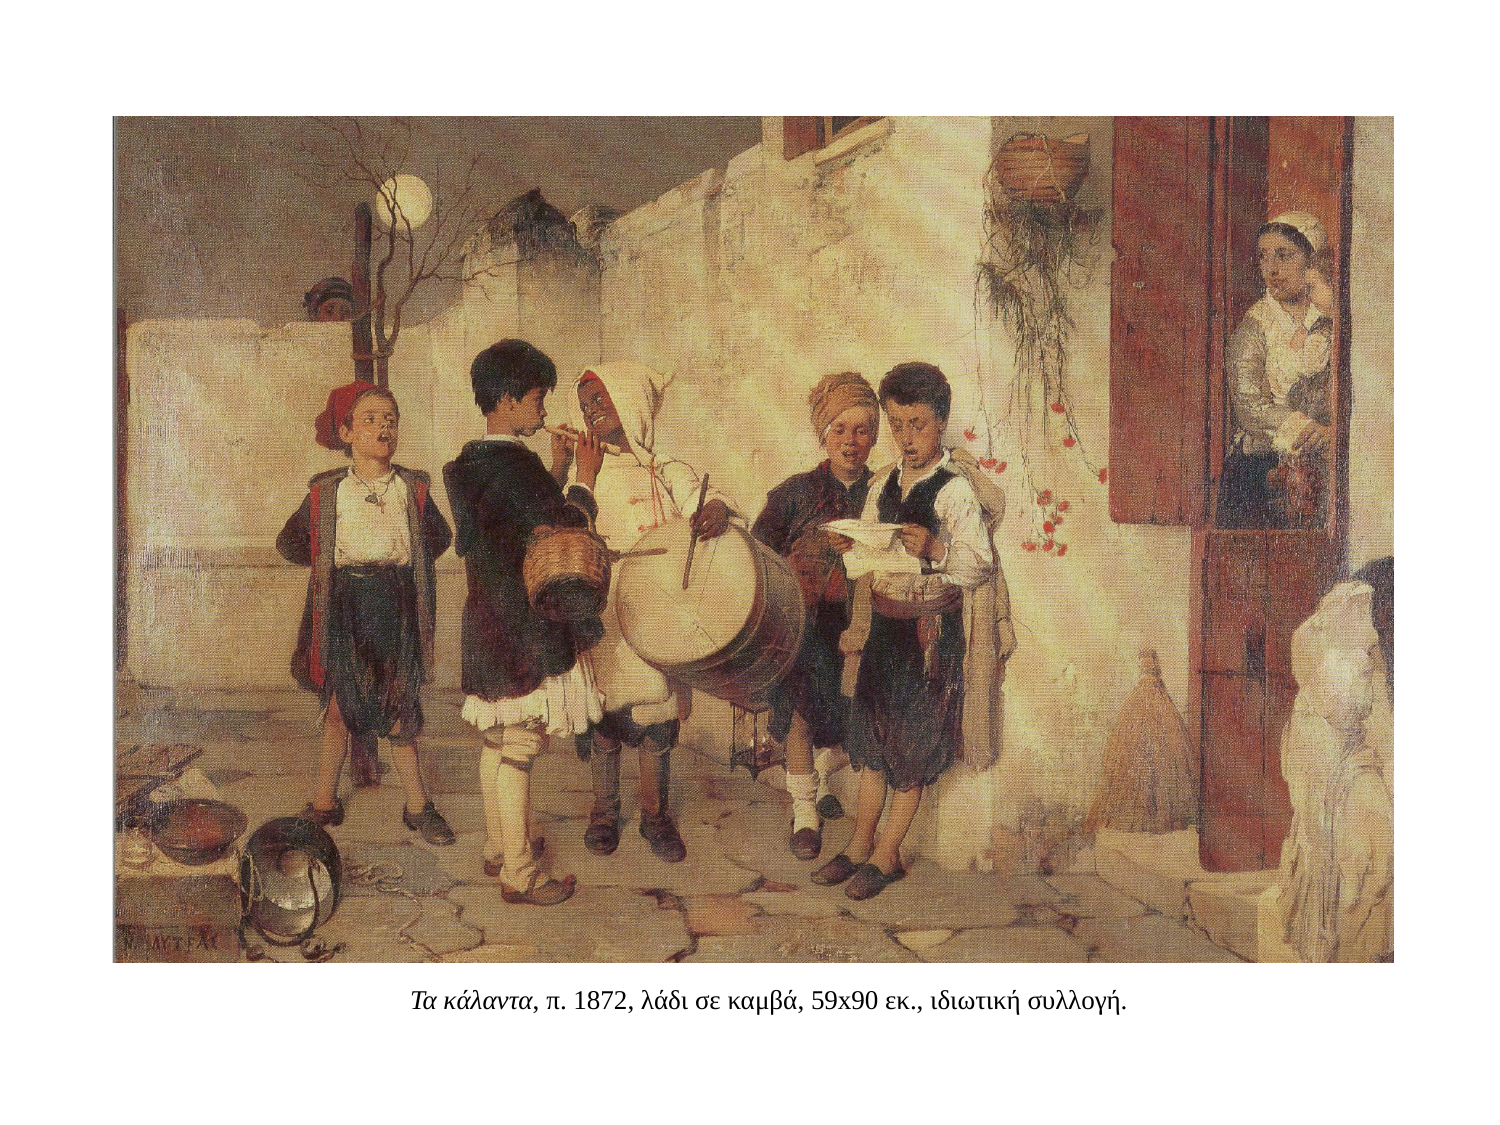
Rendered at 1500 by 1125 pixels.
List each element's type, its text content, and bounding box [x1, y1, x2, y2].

list Τα κάλαντα, π. 1872, λάδι σε καμβά, 59x90 εκ., ιδιωτική συλλογή. [212, 975, 1325, 1038]
picture [112, 115, 1395, 963]
